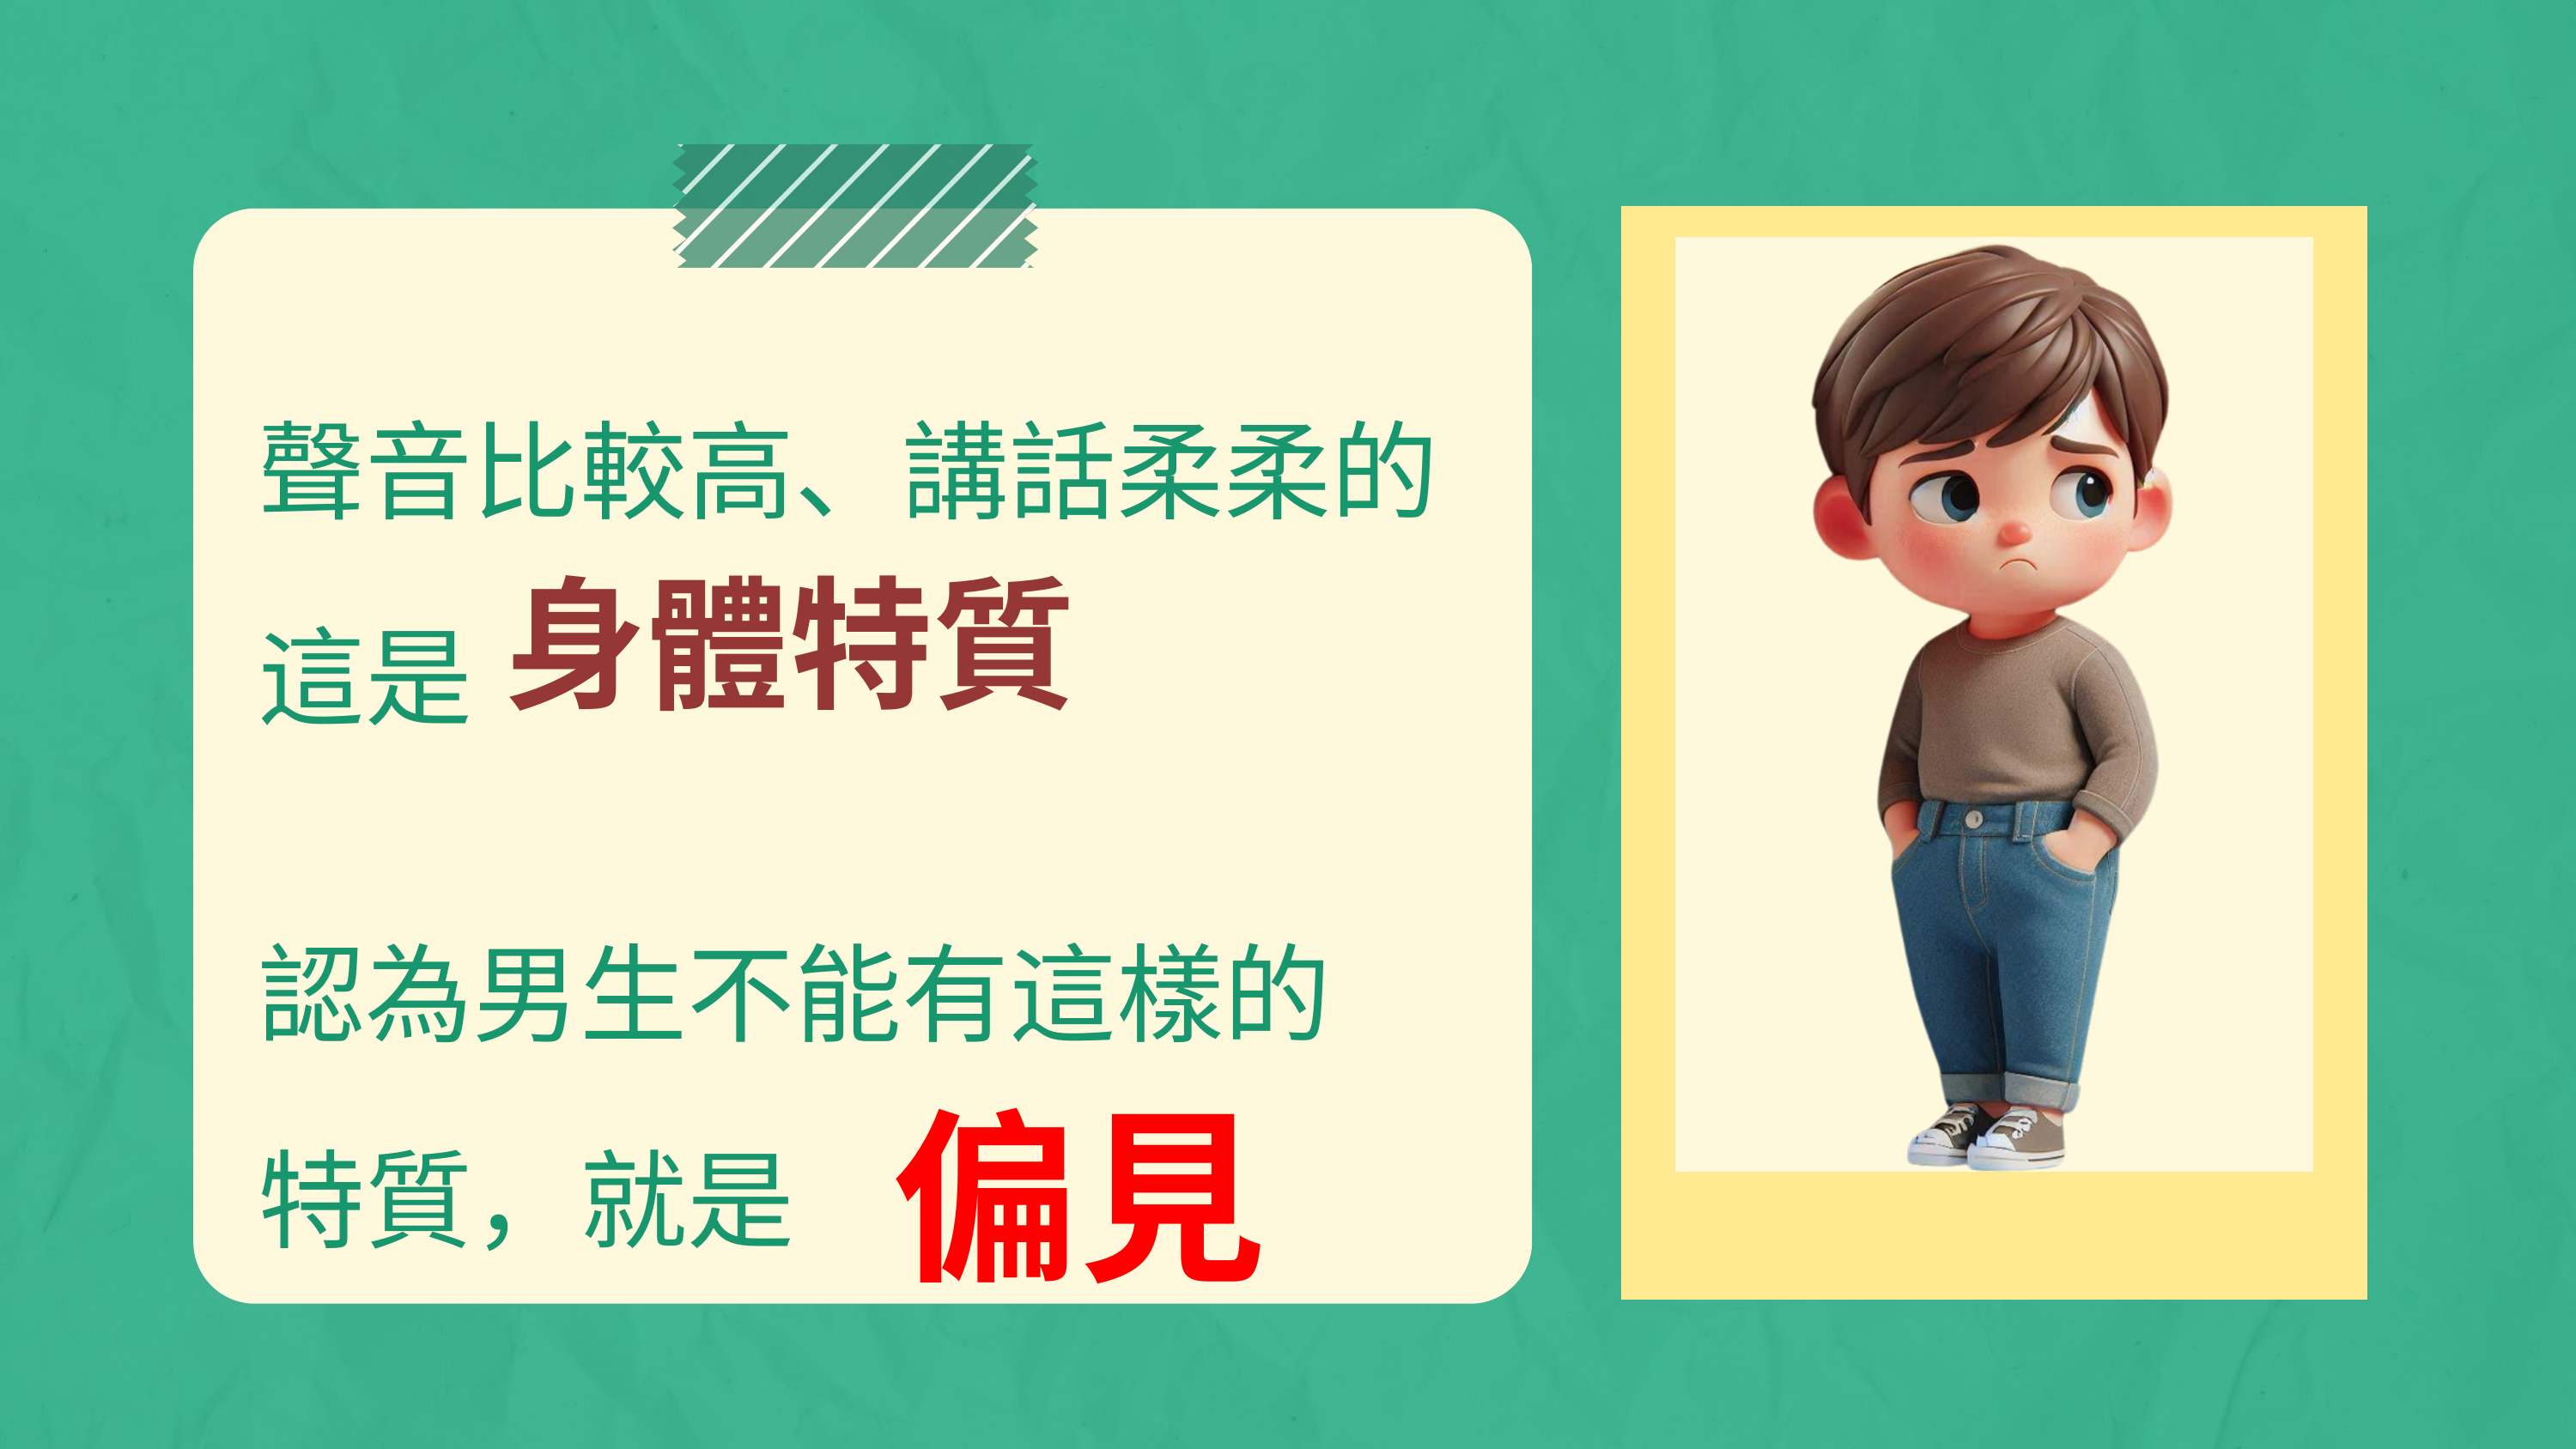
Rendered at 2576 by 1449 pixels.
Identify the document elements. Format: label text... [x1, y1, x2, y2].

text_box [671, 144, 1038, 268]
text_box [0, 0, 2576, 1449]
text_box 聲音比較高、講話柔柔的 這是 認為男生不能有這樣的 特質，就是 [258, 326, 1525, 1262]
text_box [193, 208, 1533, 1304]
text_box 身體特質 [395, 486, 1184, 727]
text_box 偏見 [672, 991, 1487, 1304]
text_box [1621, 205, 2368, 1300]
